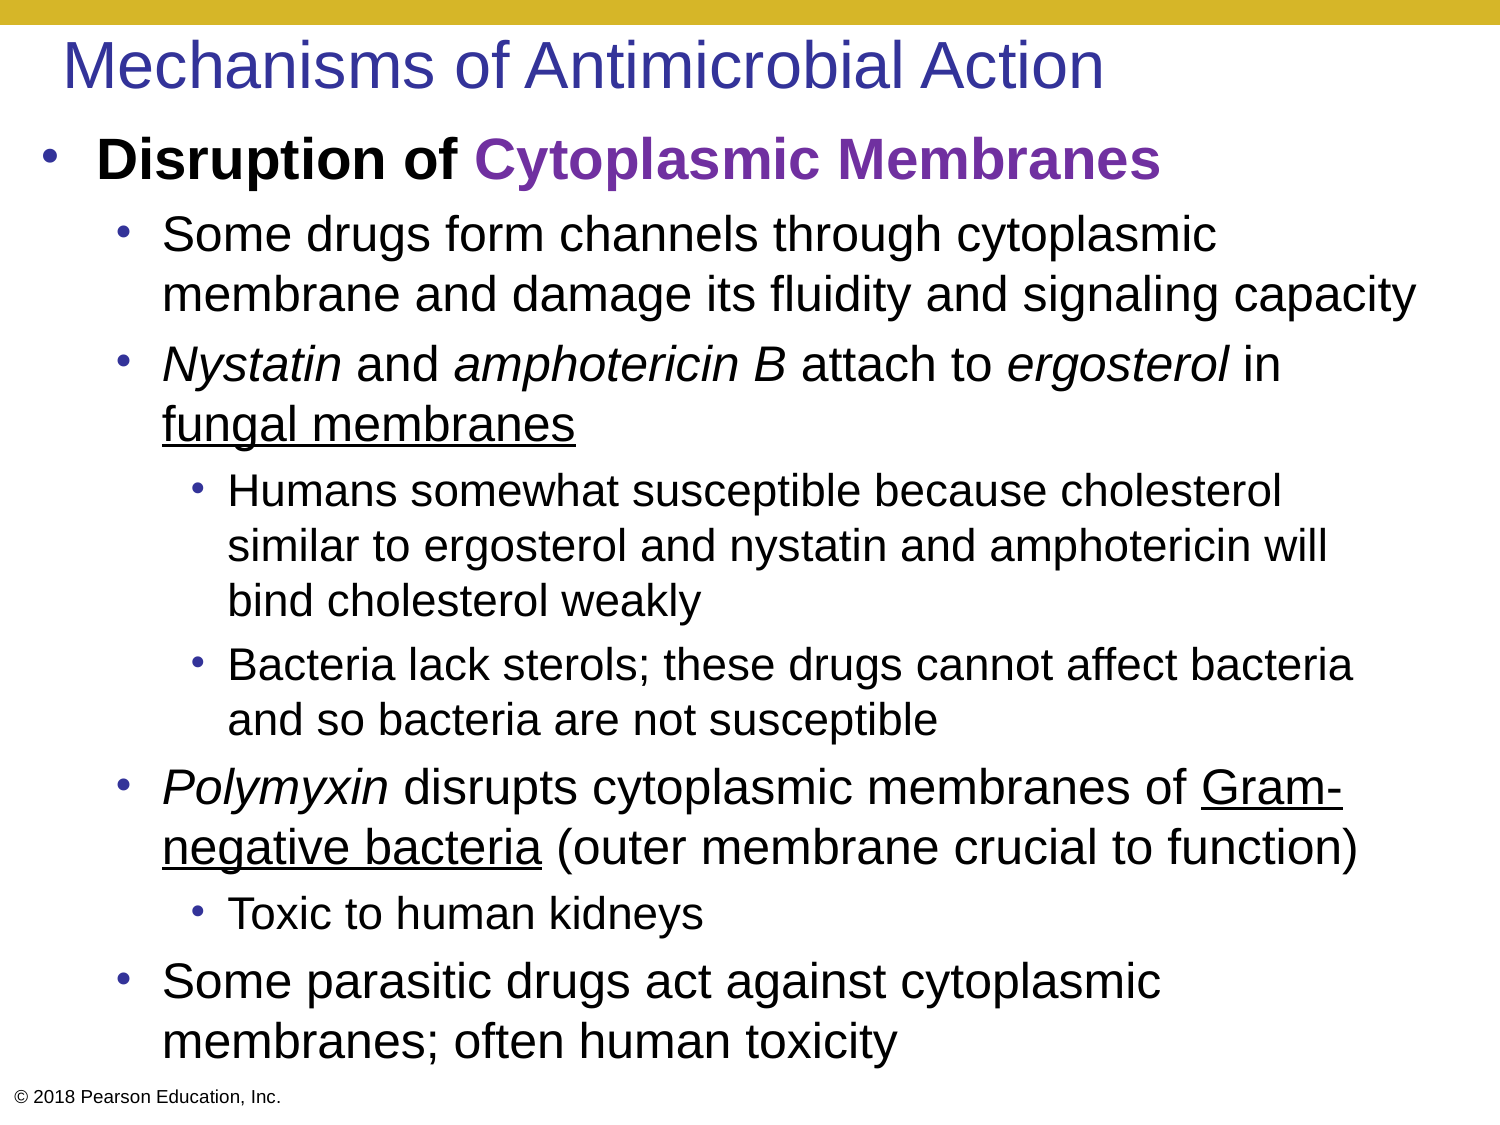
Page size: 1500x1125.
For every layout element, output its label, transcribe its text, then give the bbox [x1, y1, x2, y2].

title Mechanisms of Antimicrobial Action [0, 14, 1500, 111]
list Disruption of Cytoplasmic Membranes Some drugs form channels through cytoplasmic membrane and damage its fluidity and signaling capacity Nystatin and amphotericin B attach to ergosterol in fungal membranes Humans somewhat susceptible because cholesterol similar to ergosterol and nystatin and amphotericin will bind cholesterol weakly Bacteria lack sterols; these drugs cannot affect bacteria and so bacteria are not susceptible Polymyxin disrupts cytoplasmic membranes of Gram-negative bacteria (outer membrane crucial to function) Toxic to human kidneys Some parasitic drugs act against cytoplasmic membranes; often human toxicity [24, 113, 1438, 1075]
